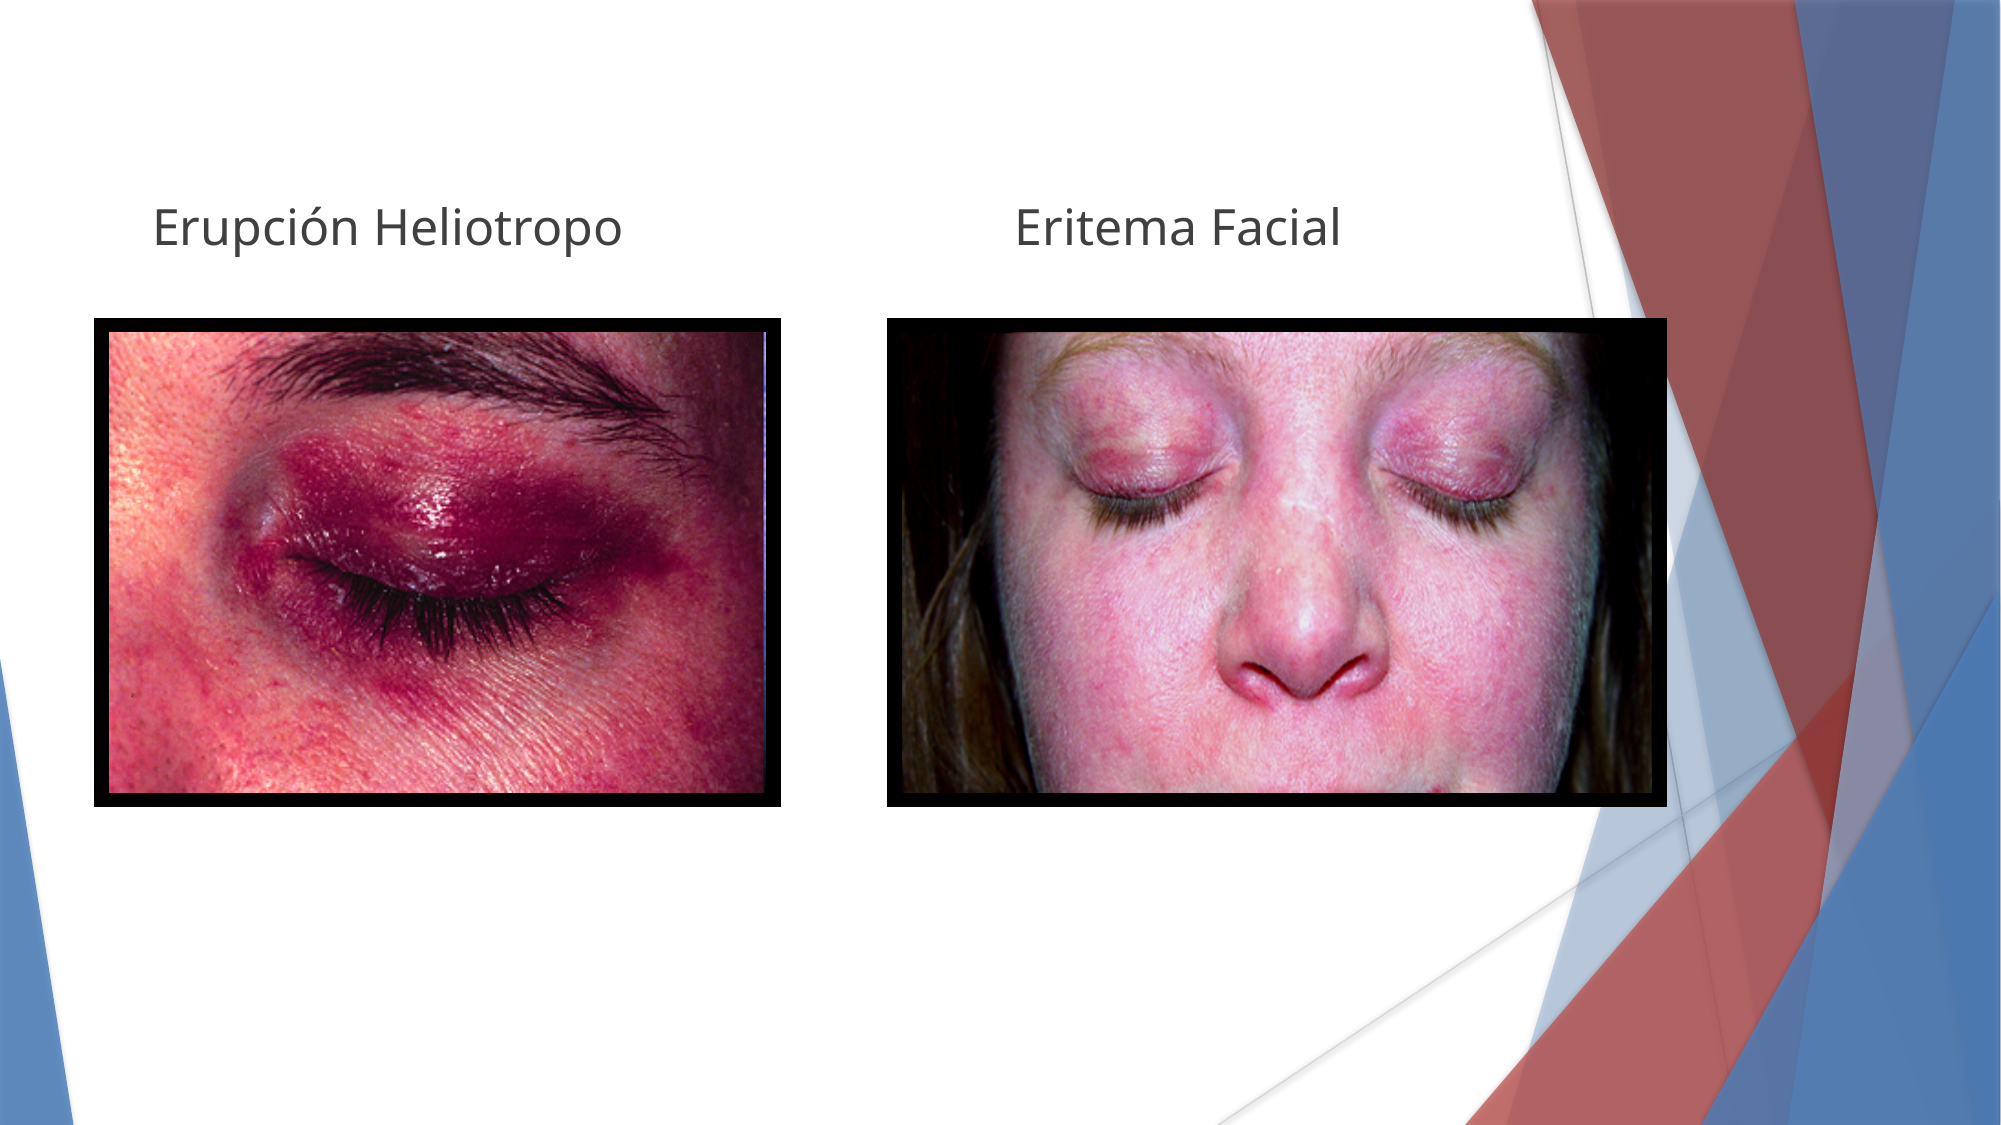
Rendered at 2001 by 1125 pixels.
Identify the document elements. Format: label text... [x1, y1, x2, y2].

picture [108, 331, 767, 793]
picture [901, 331, 1653, 793]
text_box Eritema Facial [999, 138, 1611, 264]
text_box Erupción Heliotropo [137, 128, 816, 264]
